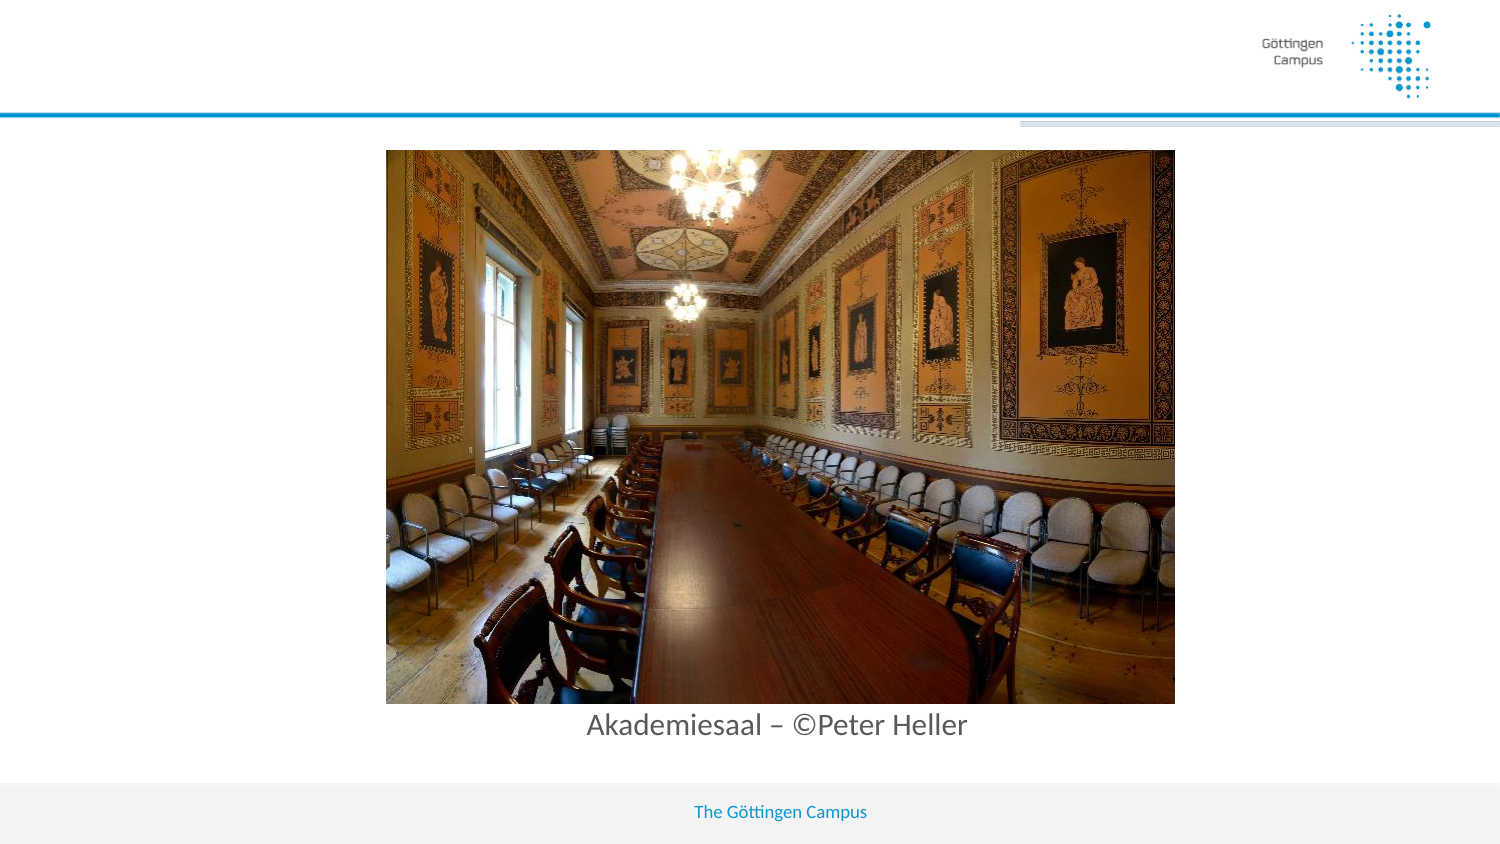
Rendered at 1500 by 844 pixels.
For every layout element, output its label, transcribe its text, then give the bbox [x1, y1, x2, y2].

list Akademiesaal – ©Peter Heller [349, 703, 1207, 742]
footer The Göttingen Campus [284, 800, 1278, 824]
picture [0, 118, 1500, 844]
picture [0, 0, 1500, 113]
